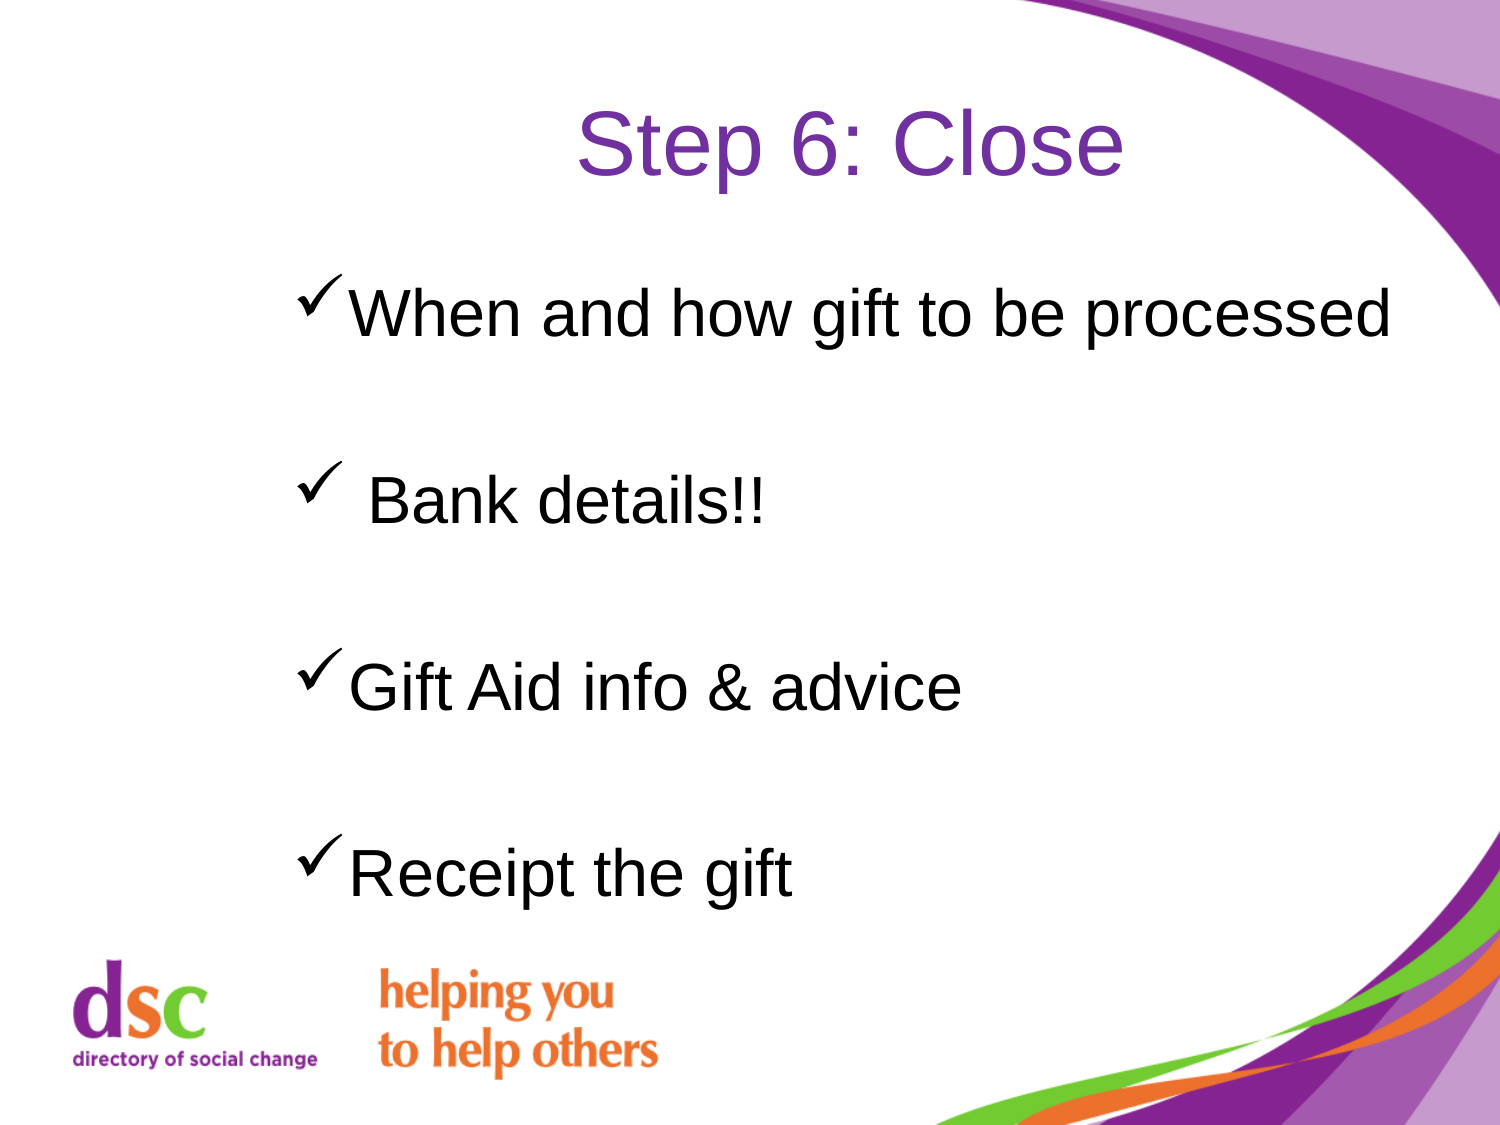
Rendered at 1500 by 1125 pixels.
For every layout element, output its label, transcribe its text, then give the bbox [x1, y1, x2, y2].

title Step 6: Close [277, 44, 1426, 233]
list When and how gift to be processed Bank details!! Gift Aid info & advice Receipt the gift [277, 262, 1426, 1006]
picture [0, 0, 1500, 1125]
